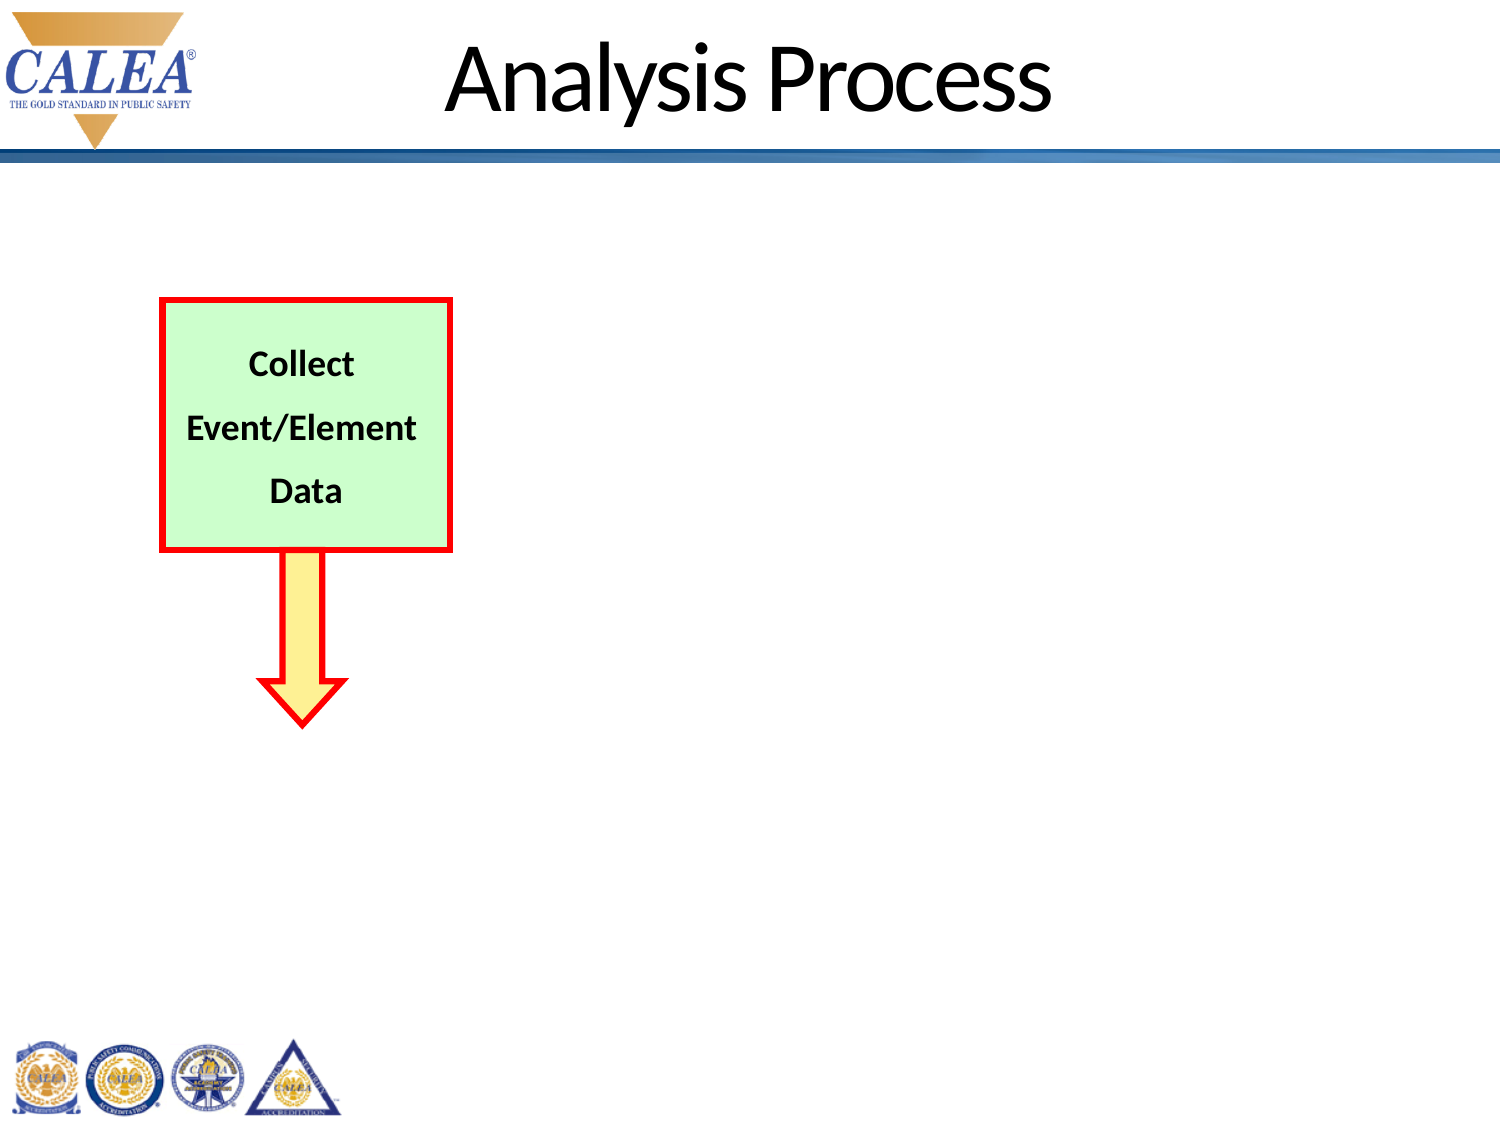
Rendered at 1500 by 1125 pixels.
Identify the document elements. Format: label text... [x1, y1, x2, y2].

title Analysis Process [0, 24, 1500, 134]
picture [0, 1023, 350, 1125]
picture [0, 12, 196, 24]
picture [0, 134, 1500, 163]
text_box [162, 299, 451, 726]
